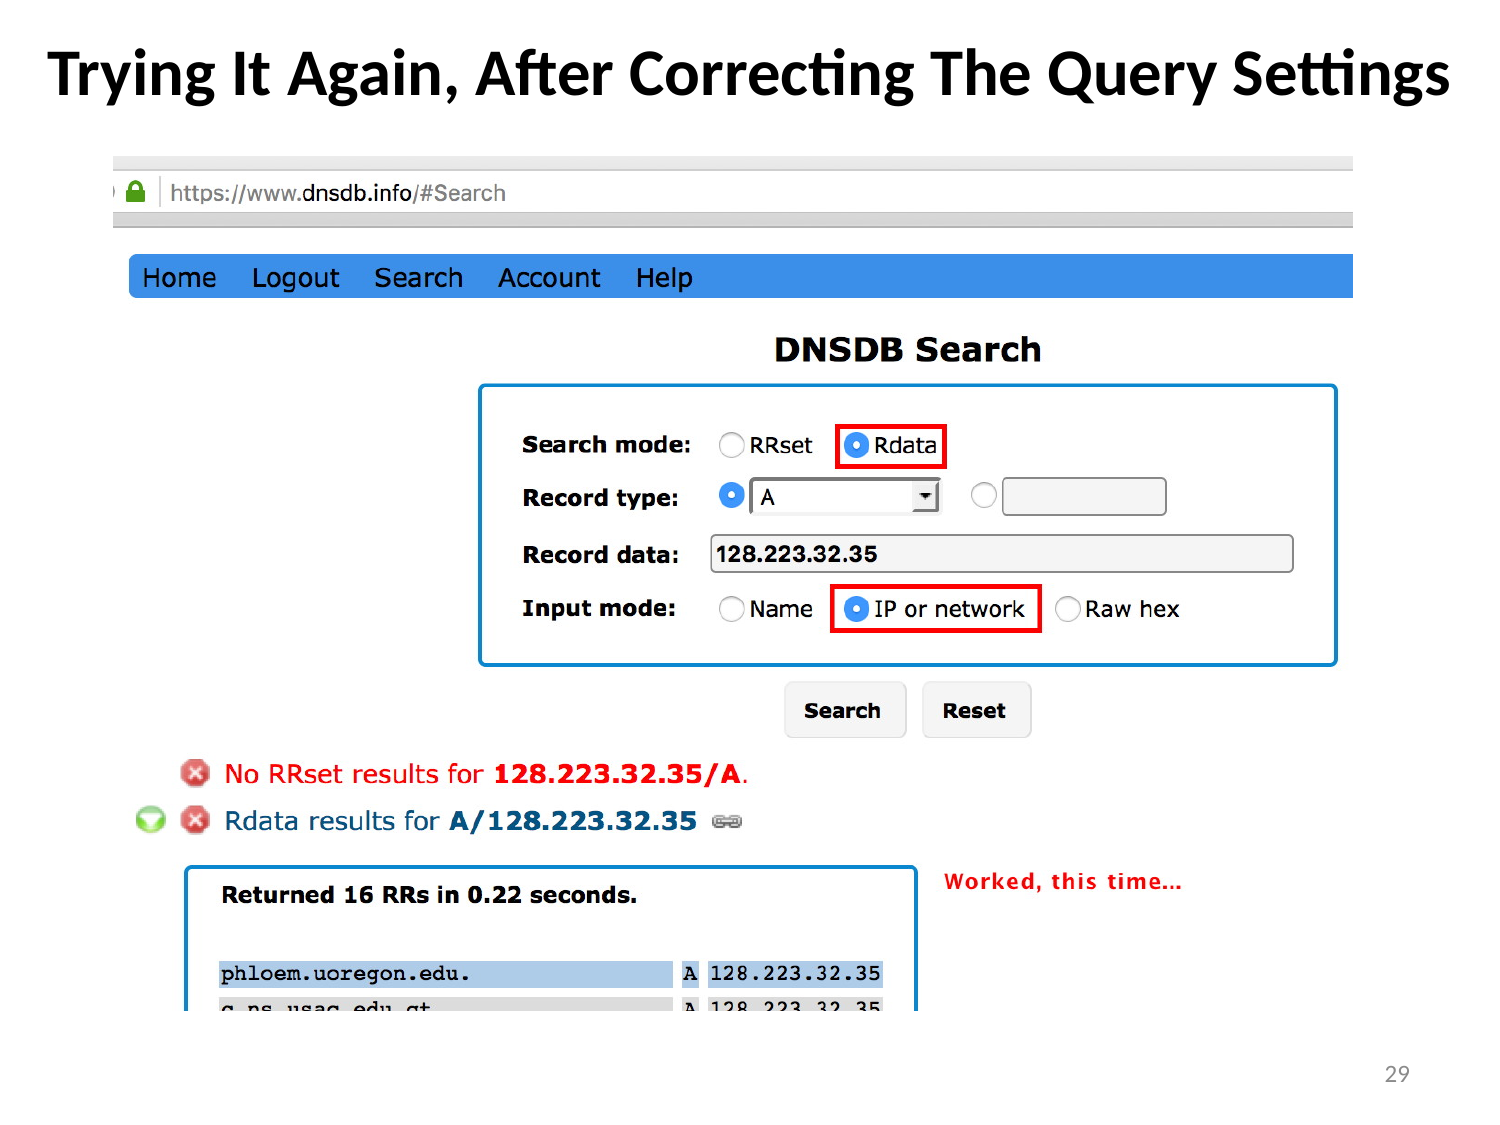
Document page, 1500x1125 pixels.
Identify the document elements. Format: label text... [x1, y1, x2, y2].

title Trying It Again, After Correcting The Query Settings [0, 20, 1500, 117]
slide_number 29 [1074, 1042, 1425, 1103]
picture [113, 156, 1353, 1011]
